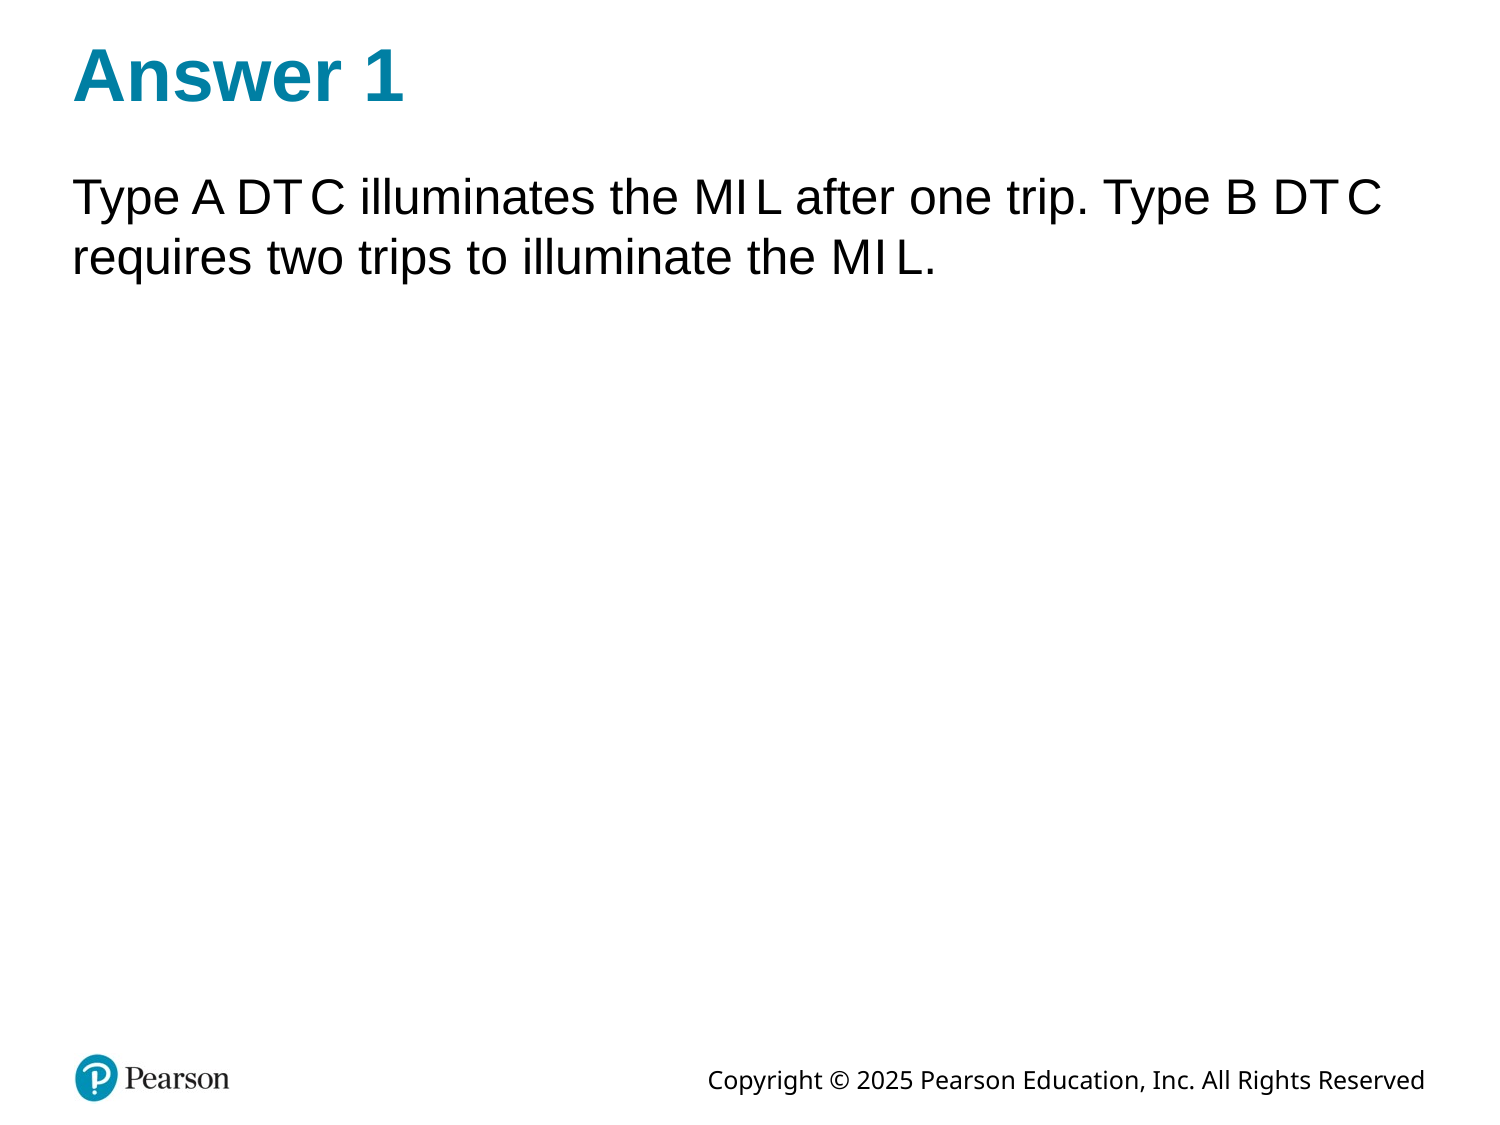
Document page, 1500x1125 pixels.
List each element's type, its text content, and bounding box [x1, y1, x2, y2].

list Type A D T C illuminates the M I L after one trip. Type B D T C requires two trips to illuminate the M I L. [71, 0, 1427, 547]
picture [74, 1053, 230, 1104]
